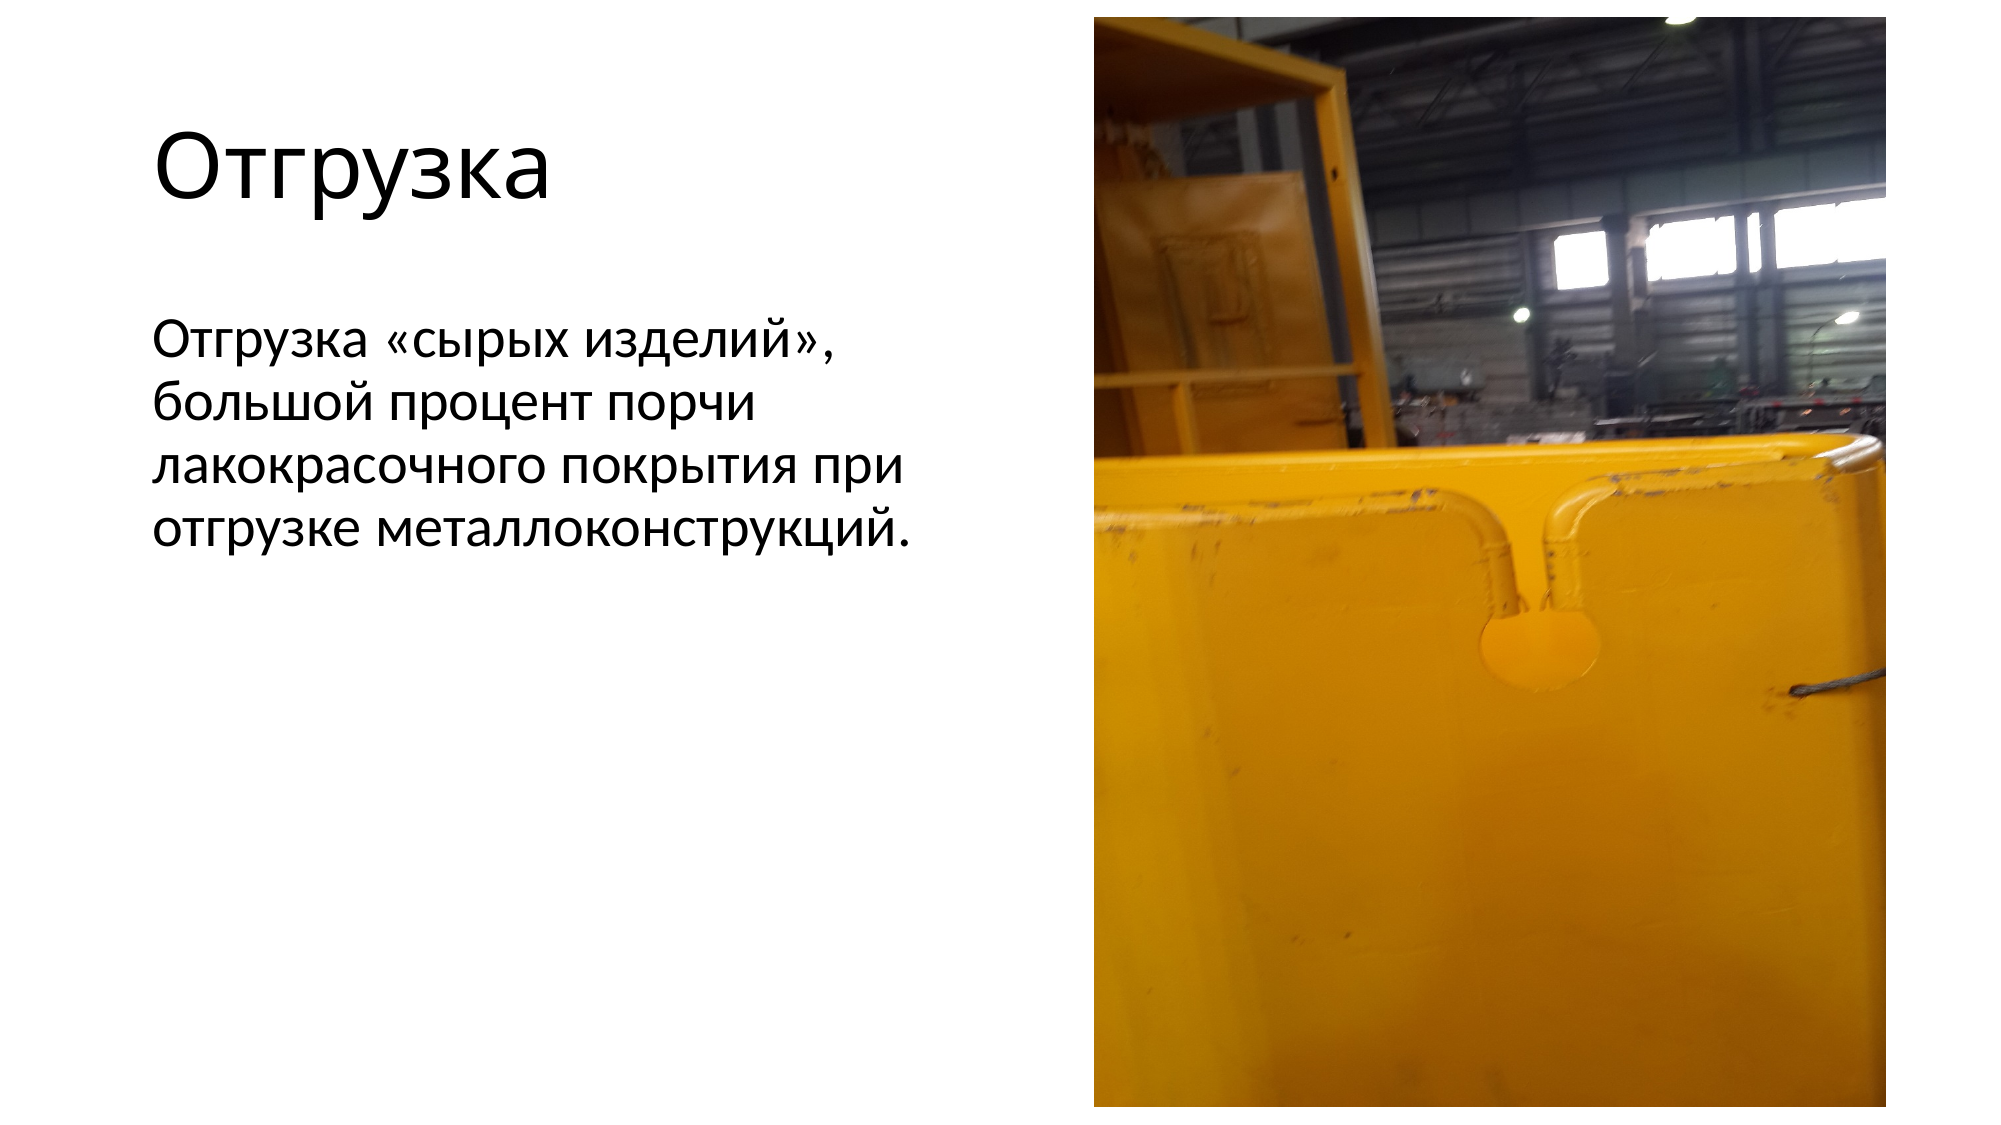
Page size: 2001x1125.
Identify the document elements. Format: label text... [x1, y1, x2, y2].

picture [1094, 16, 1886, 1107]
list Отгрузка «сырых изделий», большой процент порчи лакокрасочного покрытия при отгрузке металлоконструкций. [137, 299, 1080, 1014]
title Отгрузка [137, 59, 1094, 278]
